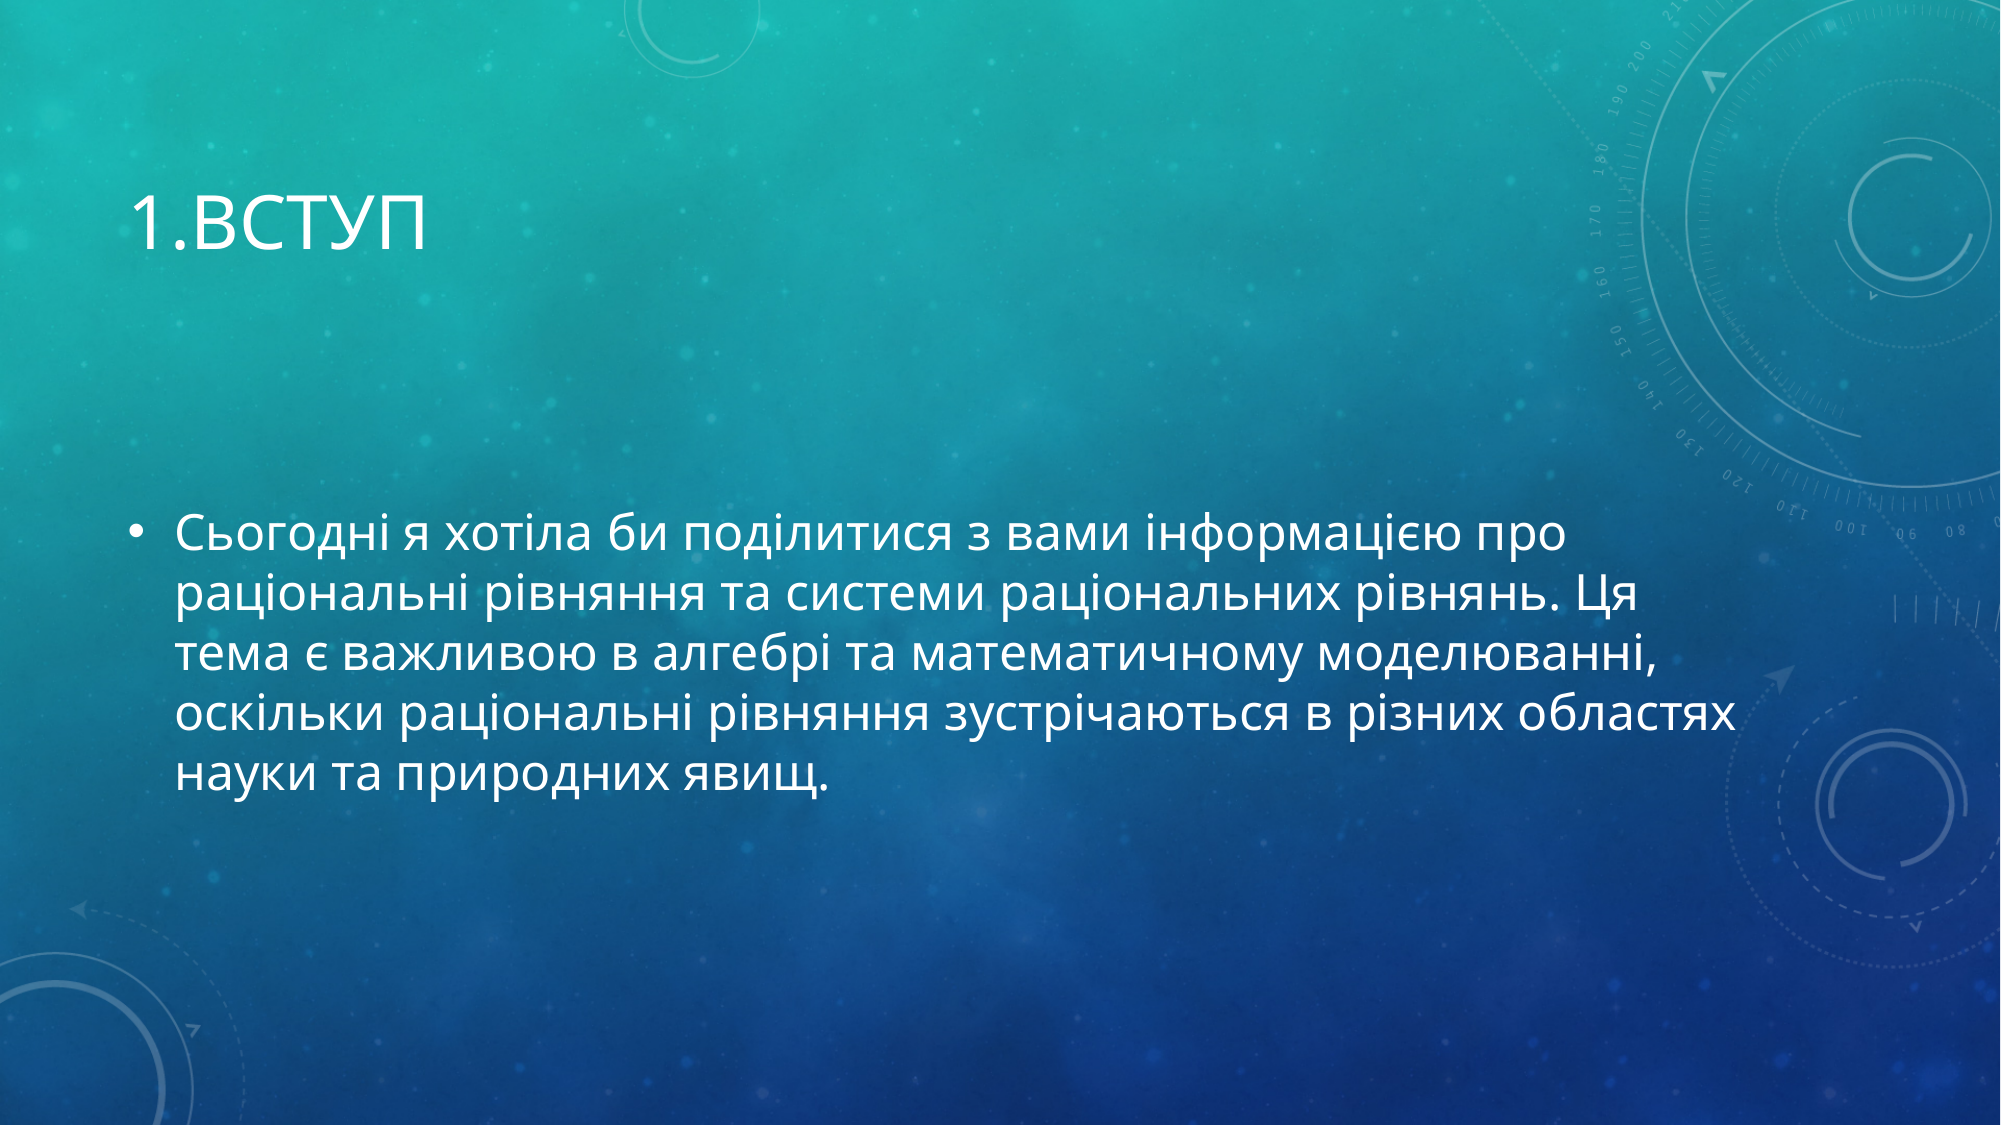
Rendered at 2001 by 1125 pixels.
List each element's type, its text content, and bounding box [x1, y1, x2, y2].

picture [0, 0, 2001, 1125]
title 1.Вступ [112, 99, 1775, 339]
list Сьогодні я хотіла би поділитися з вами інформацією про раціональні рівняння та системи раціональних рівнянь. Ця тема є важливою в алгебрі та математичному моделюванні, оскільки раціональні рівняння зустрічаються в різних областях науки та природних явищ. [112, 351, 1775, 950]
